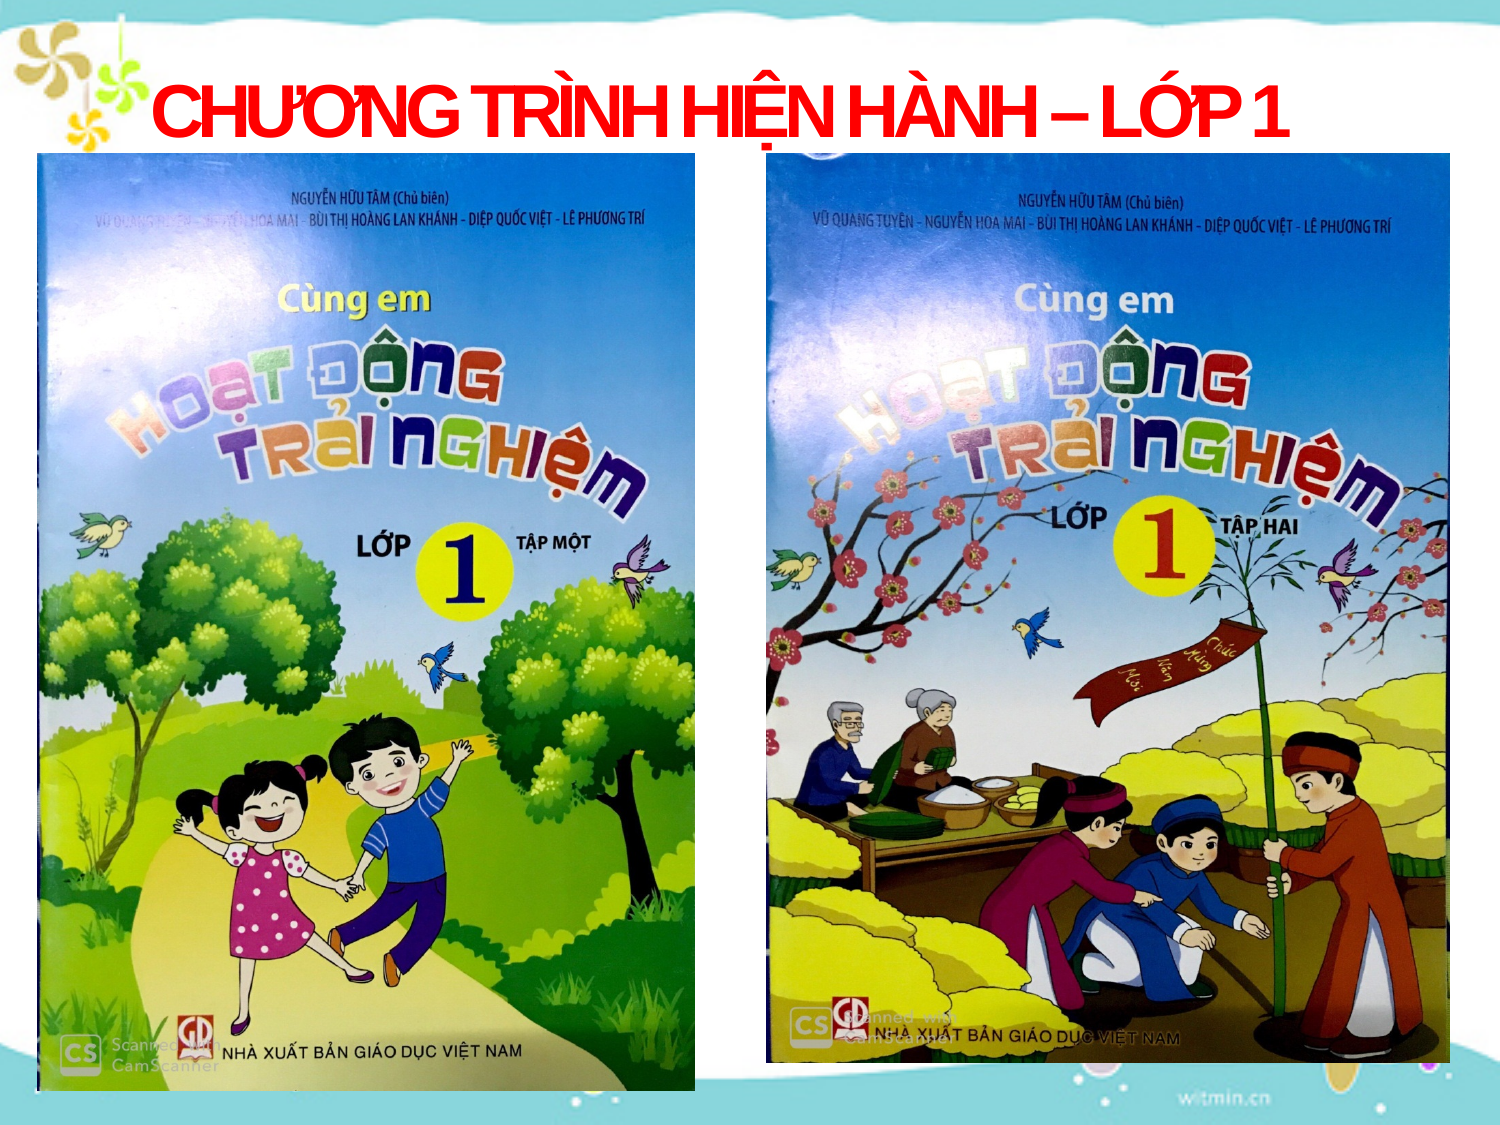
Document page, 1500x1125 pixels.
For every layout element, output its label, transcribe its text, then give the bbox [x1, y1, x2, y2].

picture [0, 0, 1500, 1125]
text_box CHƯƠNG TRÌNH HIỆN HÀNH – LỚP 1 [149, 62, 1500, 153]
